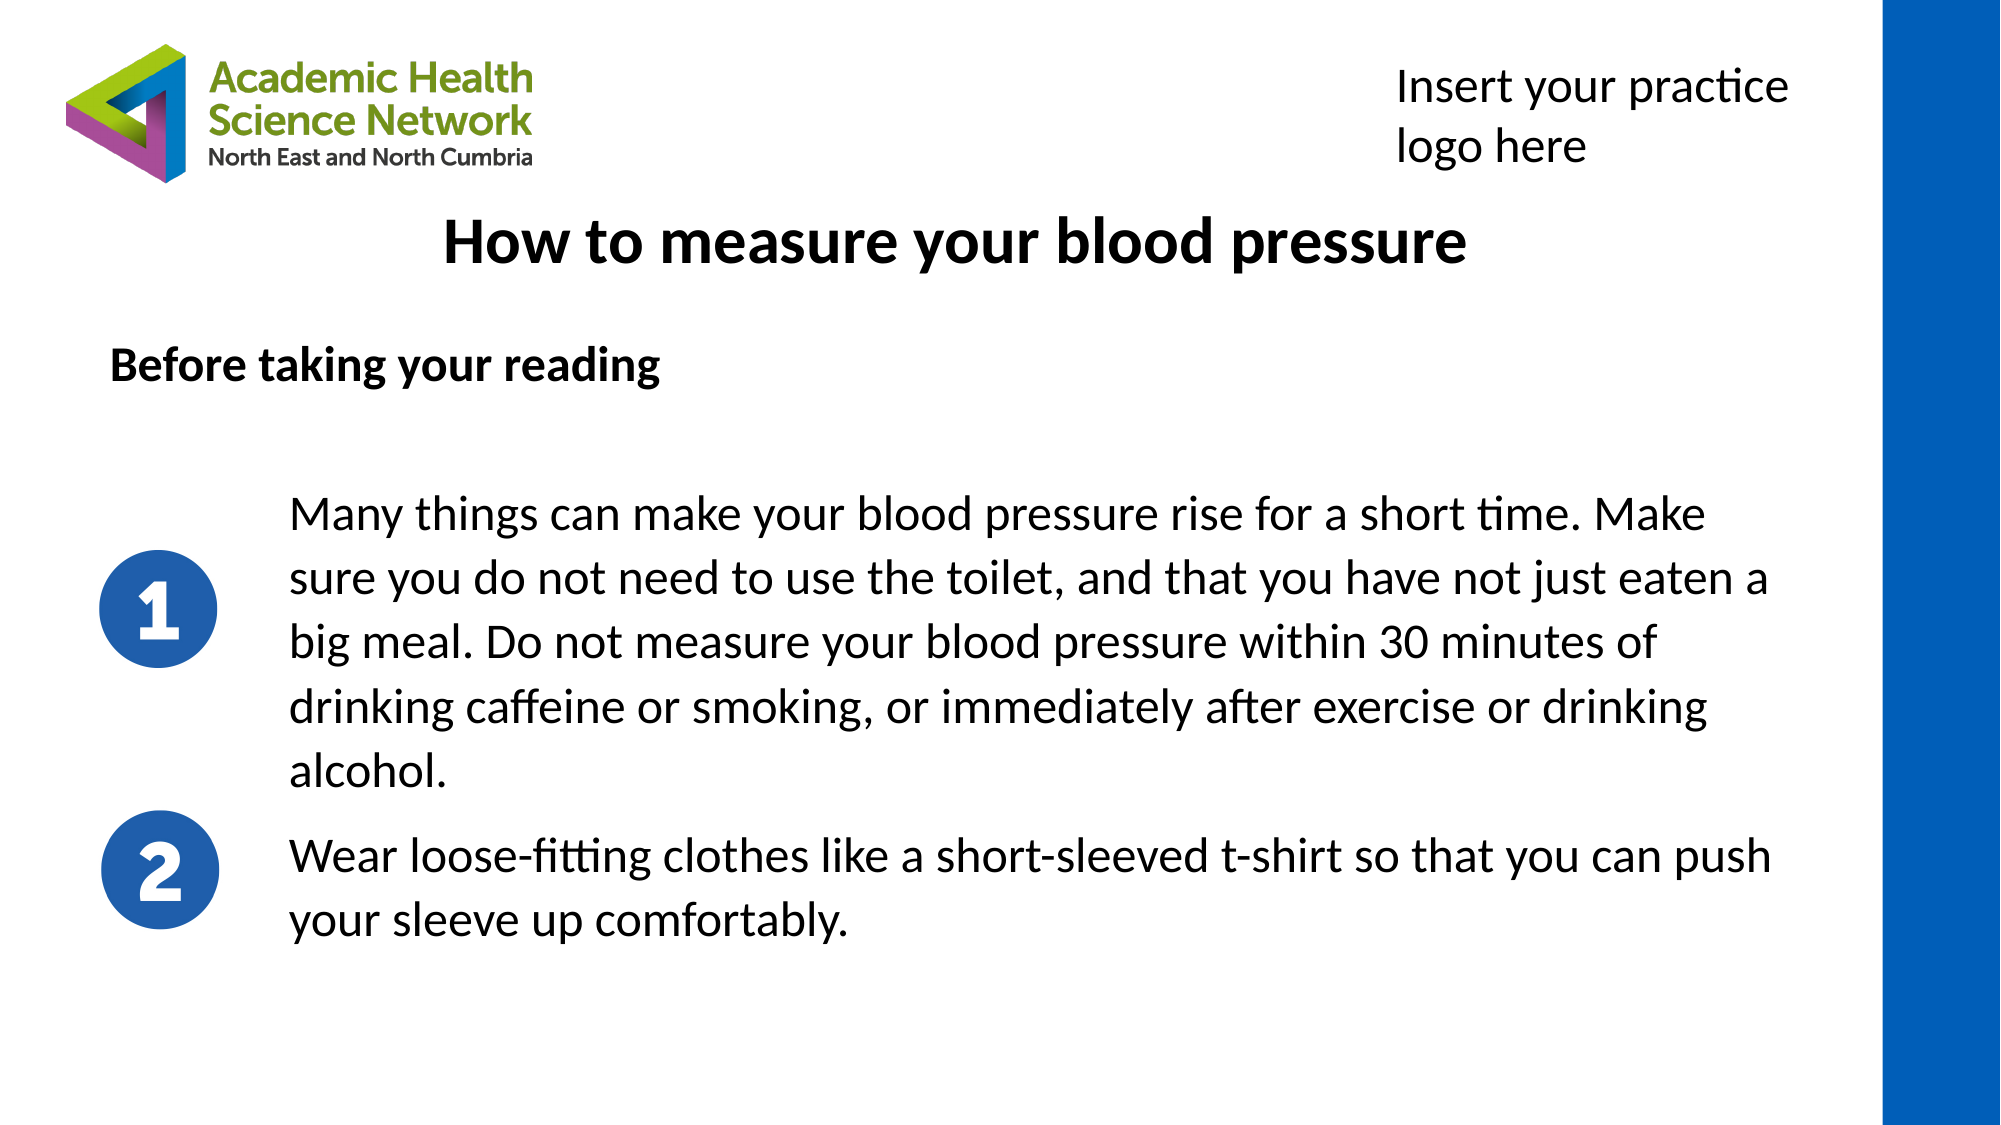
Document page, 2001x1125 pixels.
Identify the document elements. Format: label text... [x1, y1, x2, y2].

text_box [1882, 0, 2000, 1125]
text_box Before taking your reading [94, 319, 1874, 399]
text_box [74, 468, 1821, 956]
text_box How to measure your blood pressure [66, 184, 1846, 285]
text_box Insert your practice logo here [1381, 44, 1846, 184]
picture [66, 44, 532, 185]
